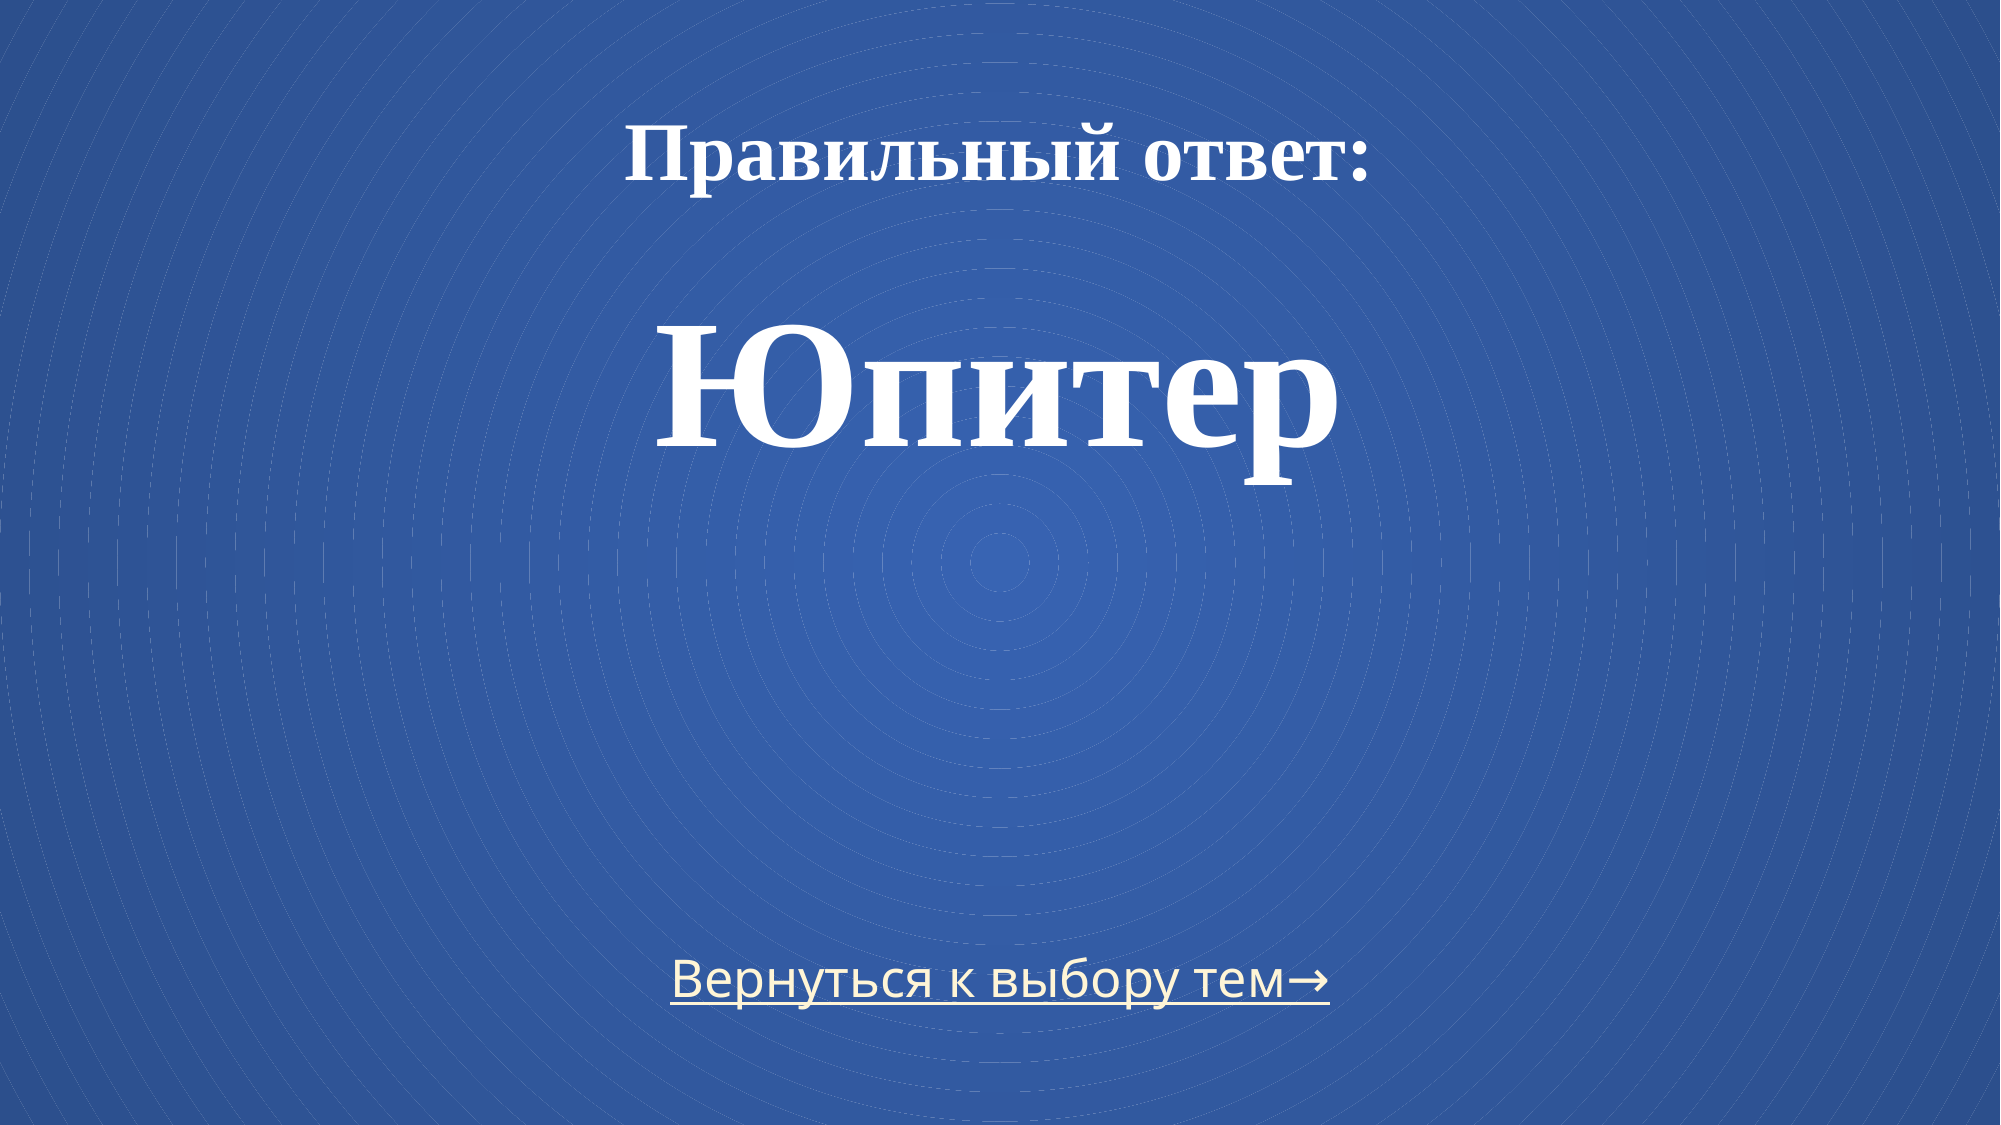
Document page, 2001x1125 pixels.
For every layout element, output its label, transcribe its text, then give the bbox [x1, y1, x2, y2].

title Правильный ответ: Юпитер [112, 86, 1888, 509]
text_box Вернуться к выбору тем→ [655, 938, 1345, 1024]
